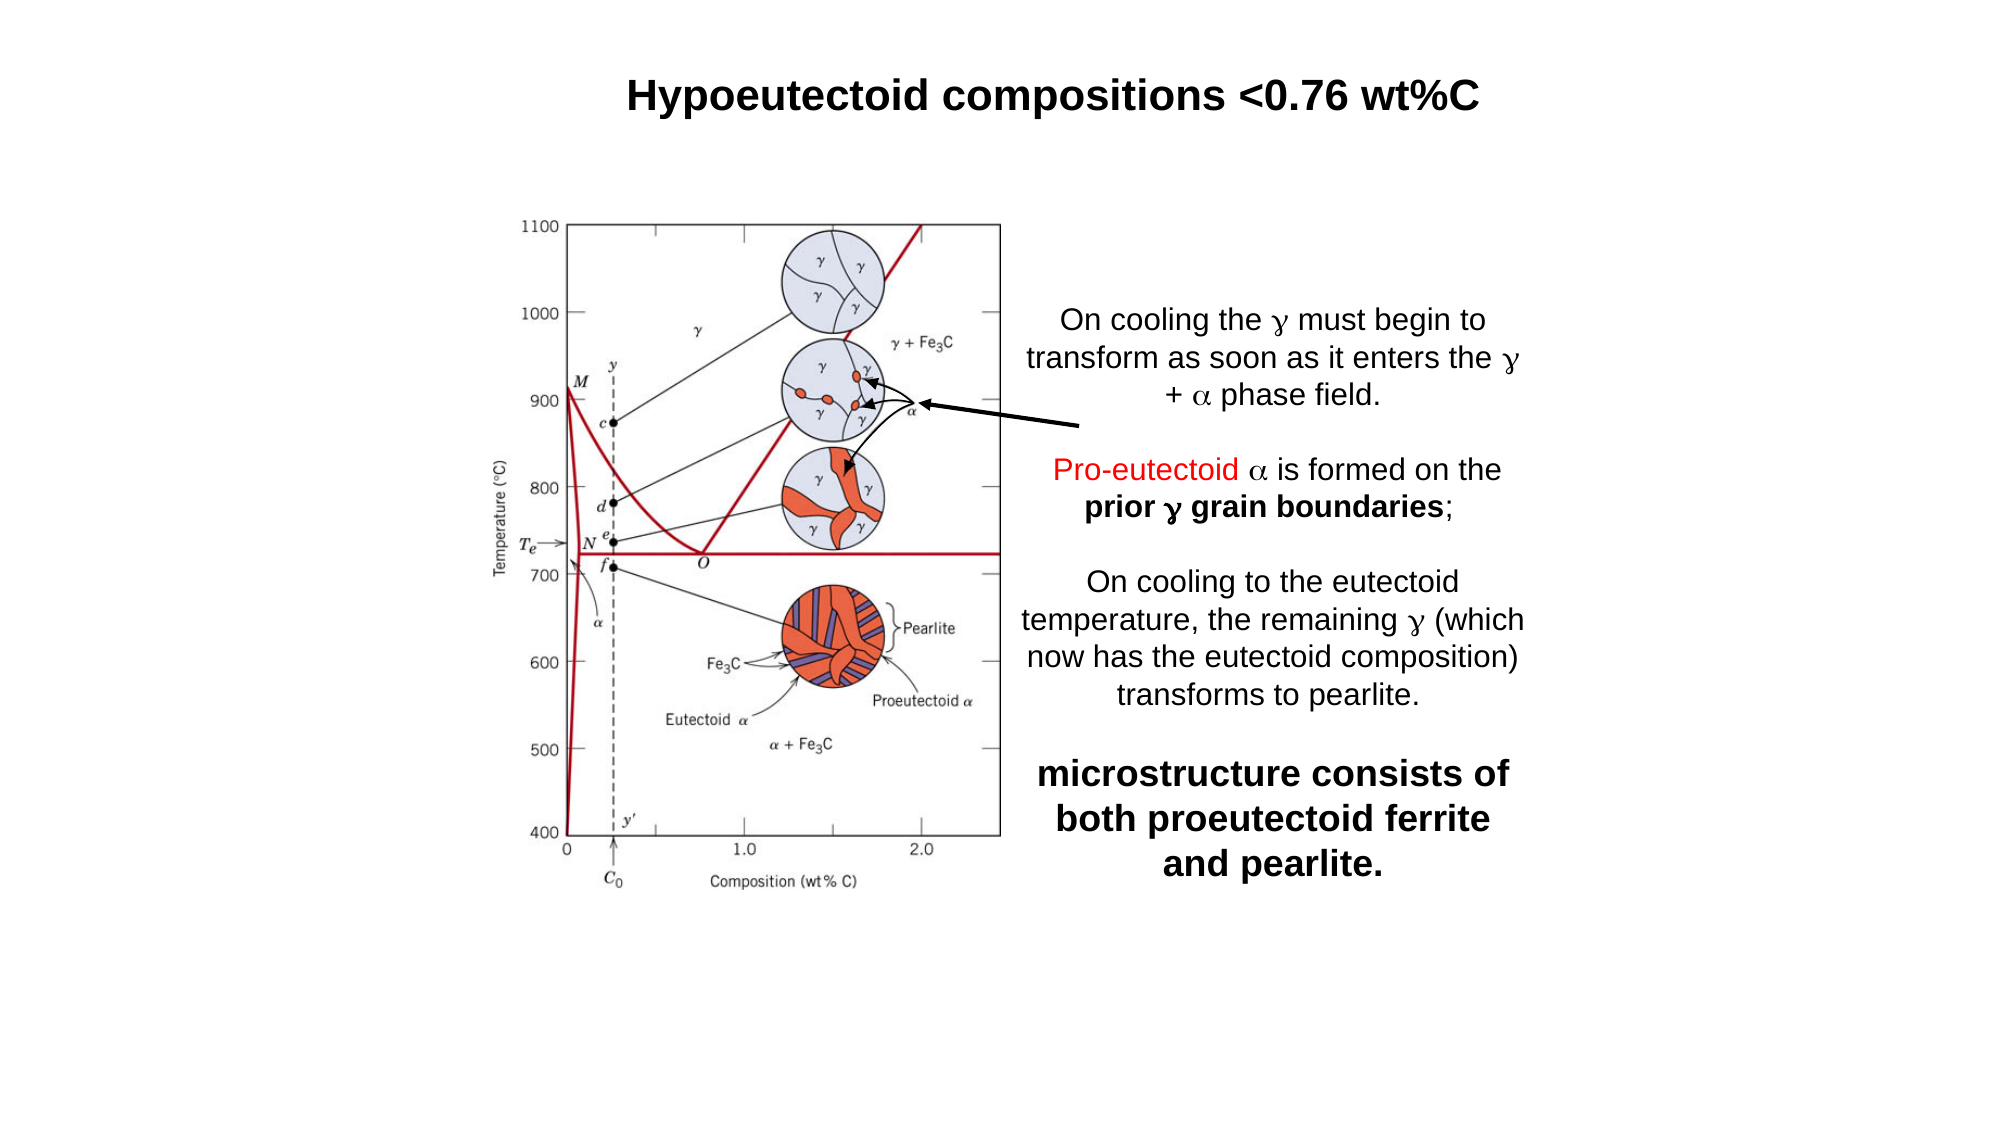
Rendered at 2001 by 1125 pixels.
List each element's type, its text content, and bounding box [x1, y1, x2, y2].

text_box On cooling the g must begin to transform as soon as it enters the g + a phase field. Pro-eutectoid a is formed on the prior g grain boundaries; On cooling to the eutectoid temperature, the remaining g (which now has the eutectoid composition) transforms to pearlite. microstructure consists of both proeutectoid ferrite and pearlite. [1003, 254, 1543, 892]
picture [493, 220, 1001, 890]
text_box Hypoeutectoid compositions <0.76 wt%C [512, 59, 1595, 127]
